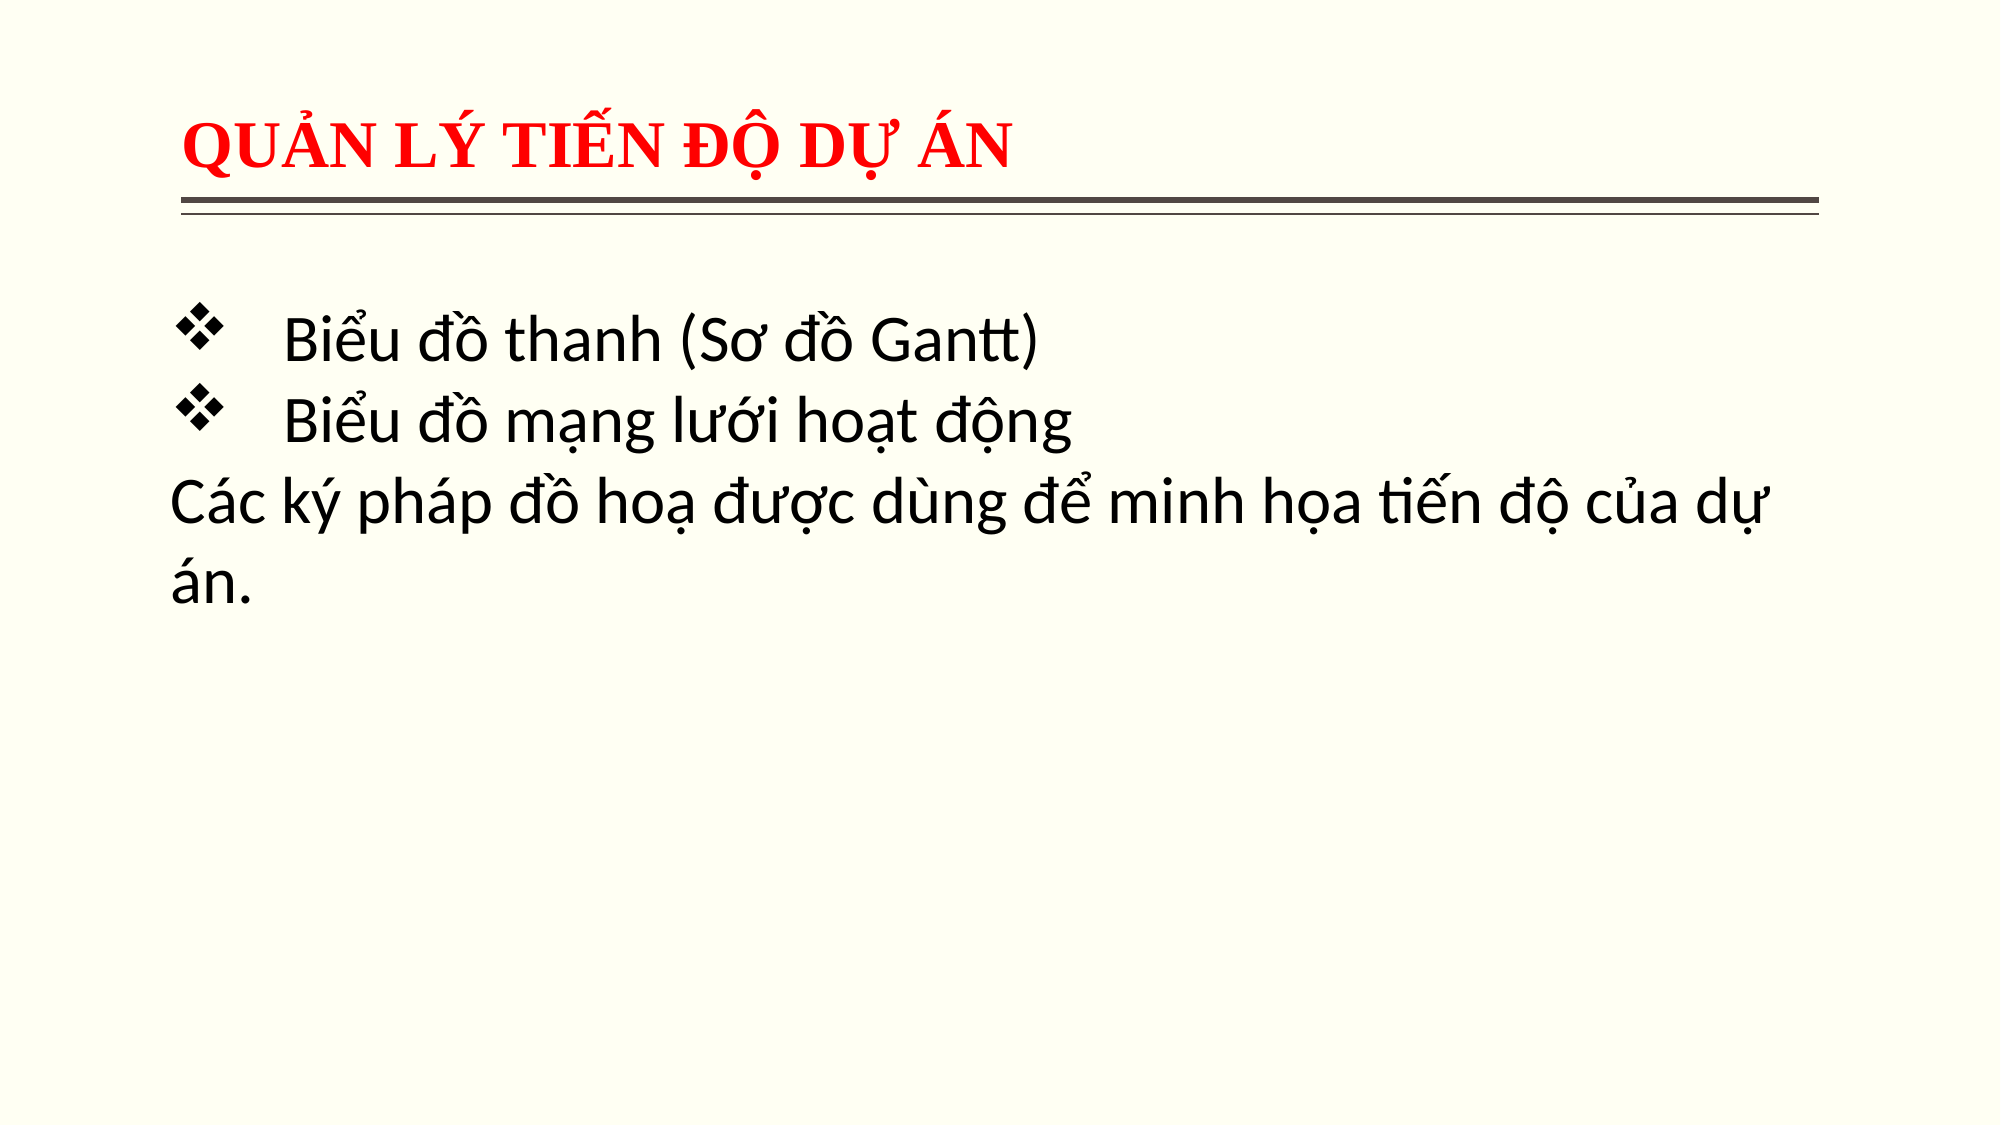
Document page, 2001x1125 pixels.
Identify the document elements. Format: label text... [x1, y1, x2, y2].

text_box QUẢN LÝ TIẾN ĐỘ DỰ ÁN Biểu đồ thanh (Sơ đồ Gantt) Biểu đồ mạng lưới hoạt động Các ký pháp đồ hoạ được dùng để minh họa tiến độ của dự án. [170, 100, 1800, 698]
